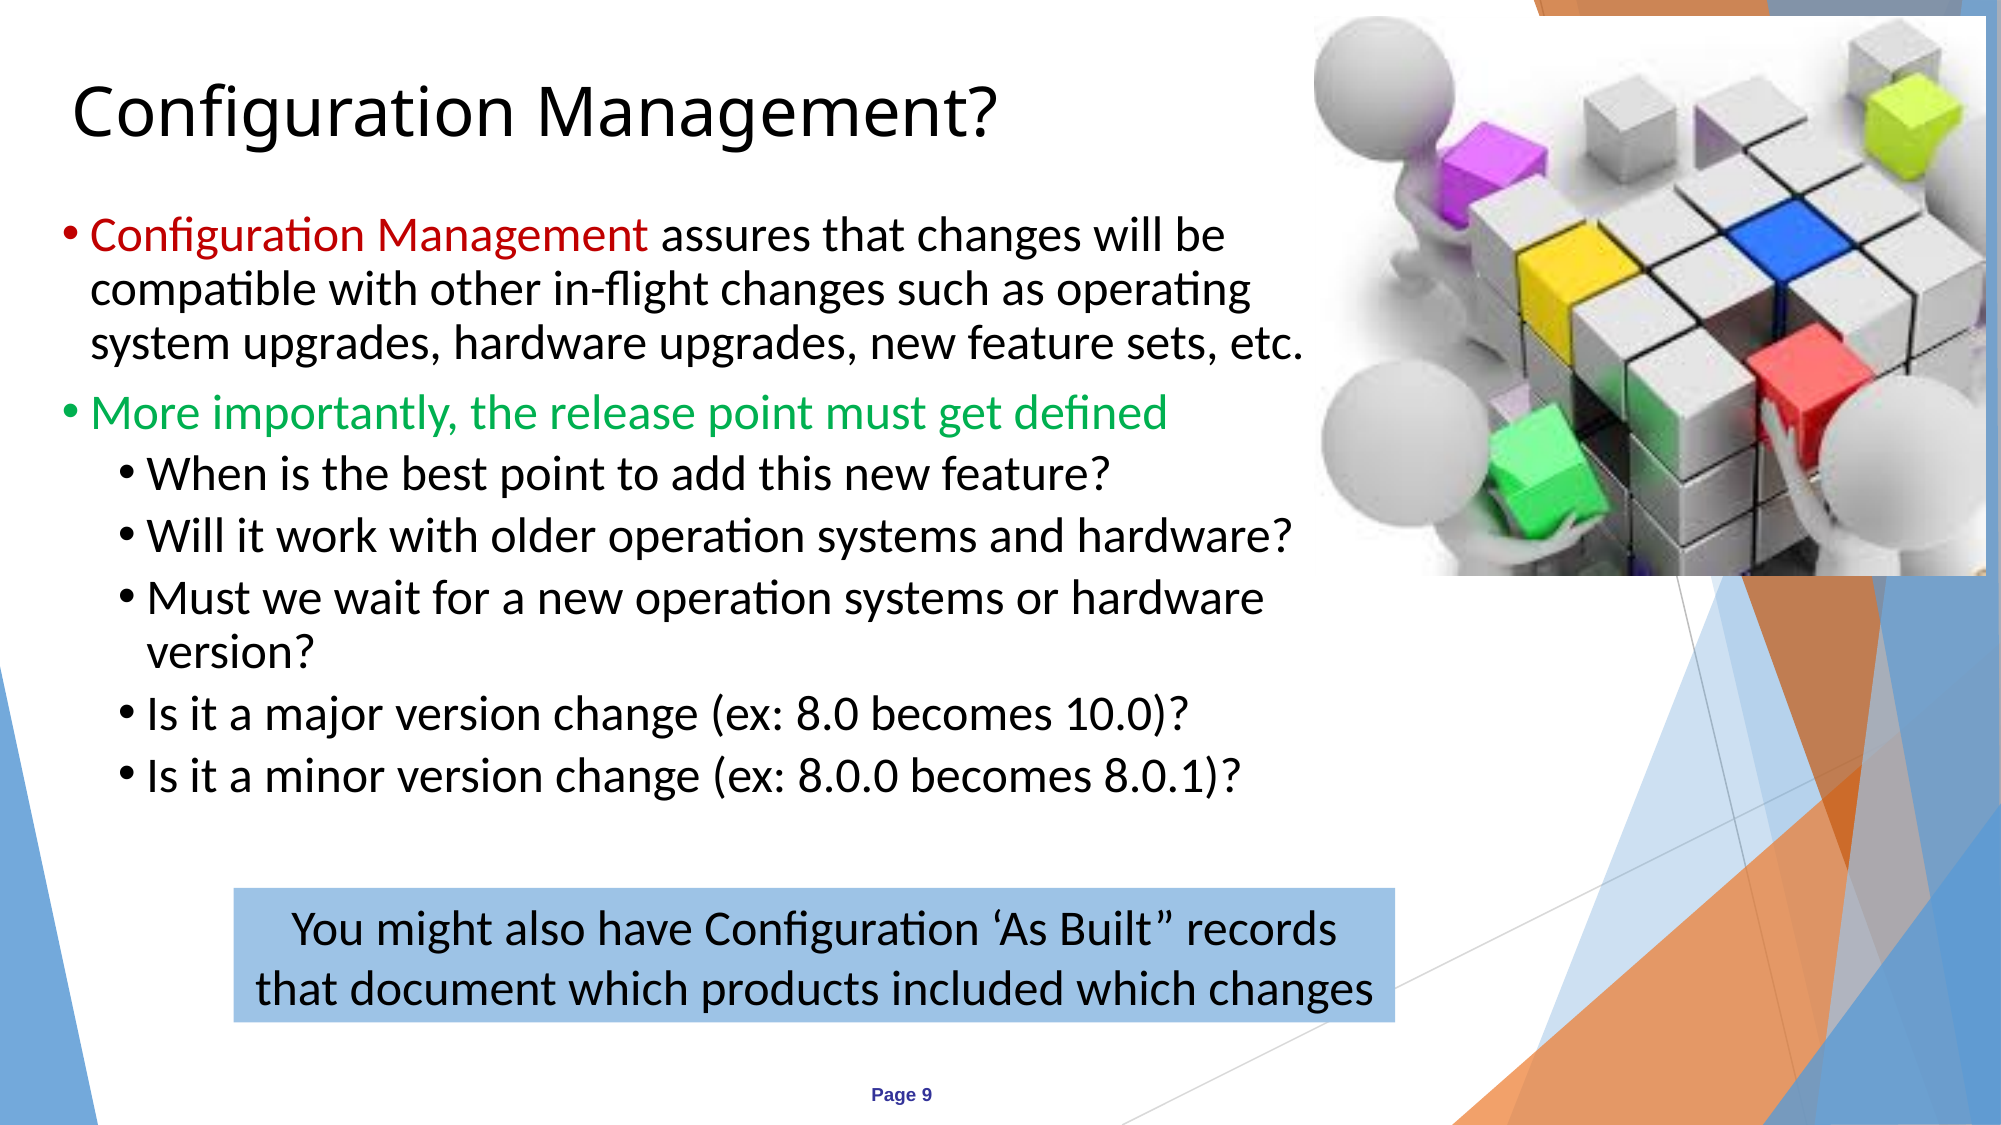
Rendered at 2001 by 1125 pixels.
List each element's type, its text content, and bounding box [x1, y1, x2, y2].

text_box You might also have Configuration ‘As Built” records that document which products included which changes [233, 887, 1396, 1023]
title Configuration Management? [56, 50, 1314, 179]
picture [1314, 16, 1986, 576]
list Configuration Management assures that changes will be compatible with other in-flight changes such as operating system upgrades, hardware upgrades, new feature sets, etc. More importantly, the release point must get defined When is the best point to add this new feature? Will it work with older operation systems and hardware? Must we wait for a new operation systems or hardware version? Is it a major version change (ex: 8.0 becomes 10.0)? Is it a minor version change (ex: 8.0.0 becomes 8.0.1)? [46, 200, 1329, 915]
